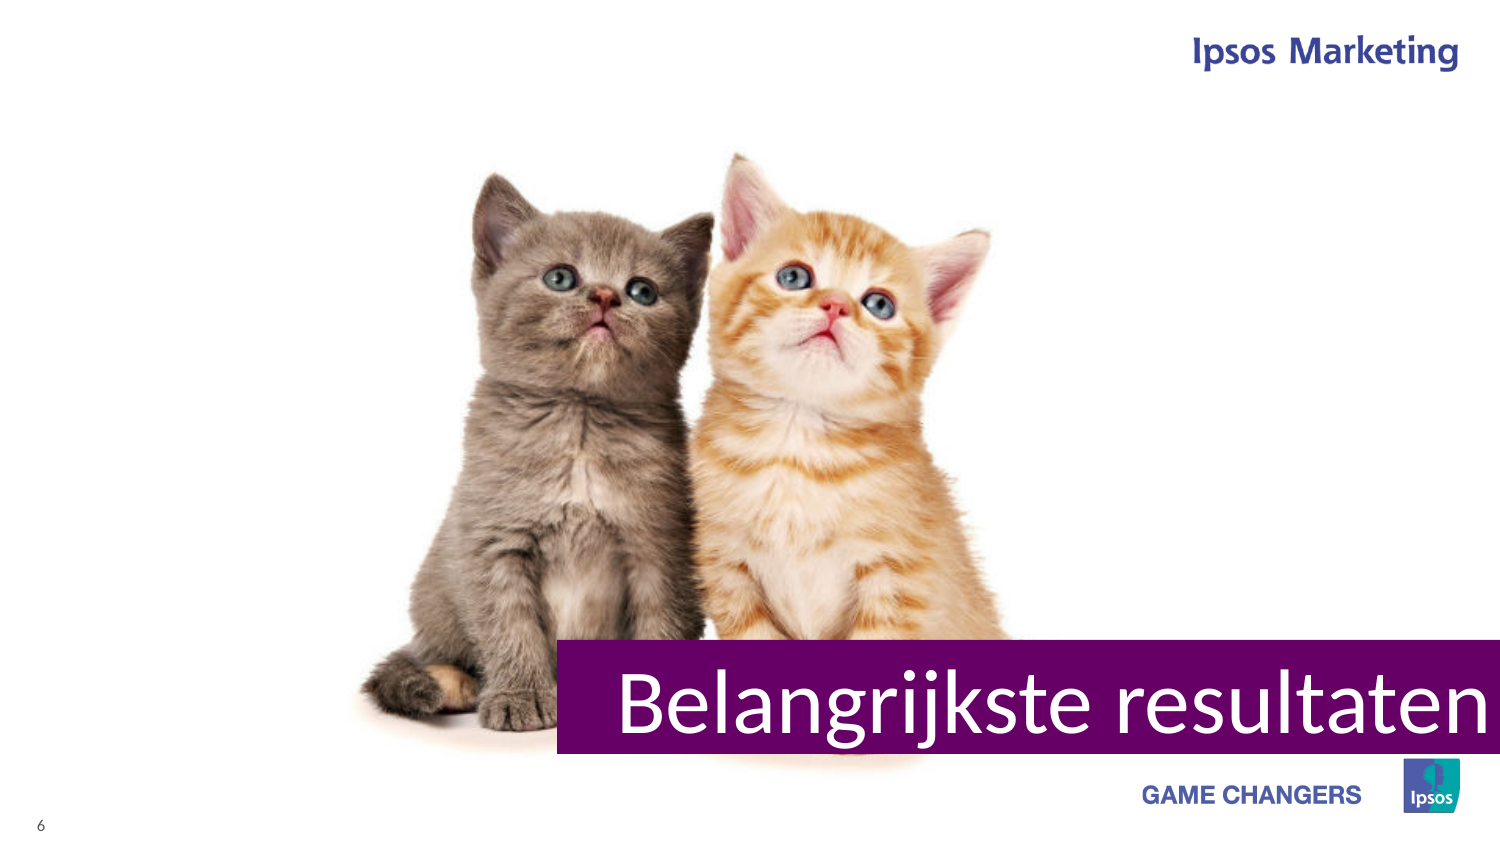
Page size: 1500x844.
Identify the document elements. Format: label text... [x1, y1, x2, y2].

picture [285, 146, 1086, 780]
text_box Belangrijkste resultaten [1090, 639, 1500, 754]
picture [1397, 753, 1461, 813]
picture [1193, 35, 1458, 72]
picture [1142, 766, 1370, 813]
